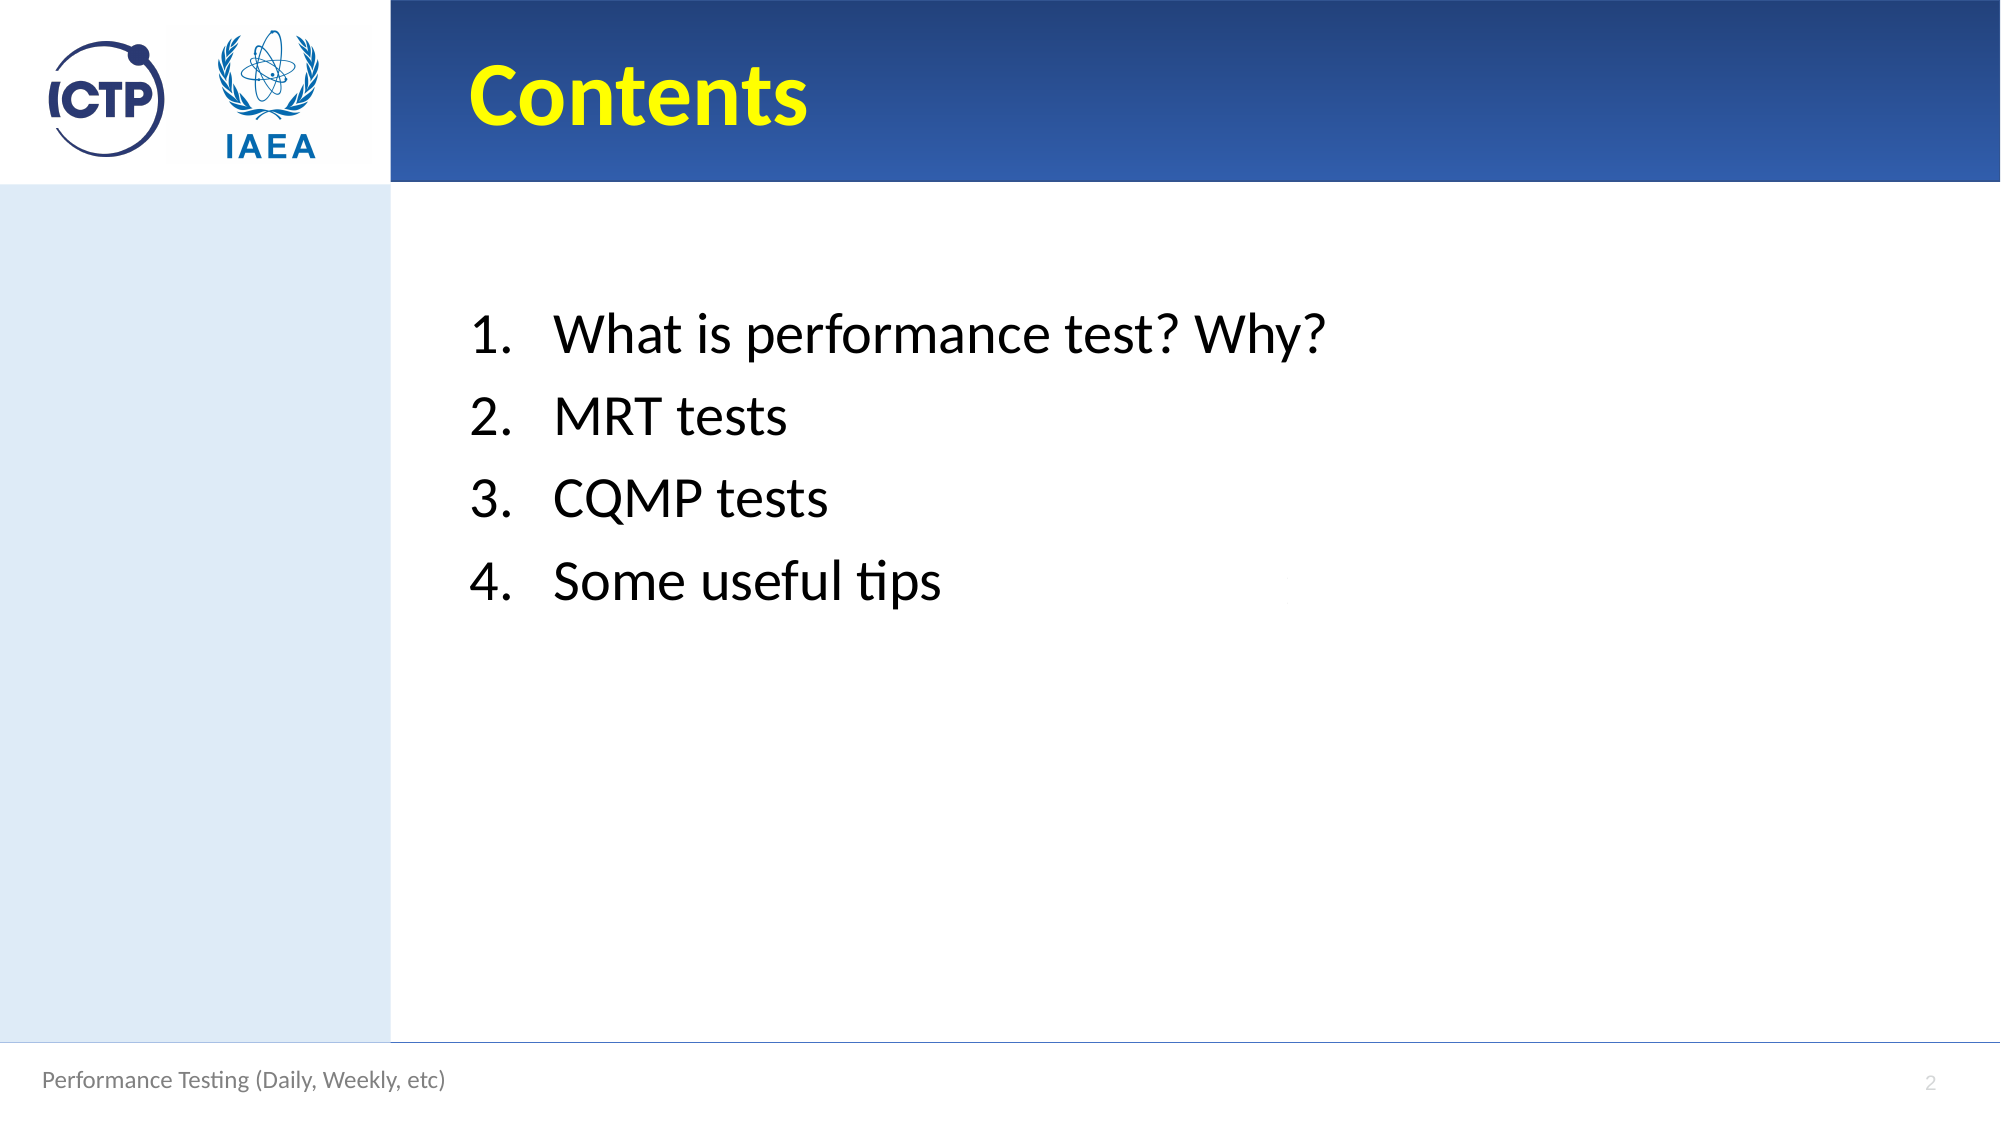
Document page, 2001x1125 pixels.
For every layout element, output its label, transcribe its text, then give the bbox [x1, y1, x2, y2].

title Contents [454, 36, 1952, 155]
picture [166, 25, 372, 164]
slide_number 2 [1501, 1052, 1952, 1113]
footer Performance Testing (Daily, Weekly, etc) [27, 1055, 703, 1116]
picture [48, 41, 165, 157]
list What is performance test? Why? MRT tests CQMP tests Some useful tips [454, 287, 1952, 1014]
